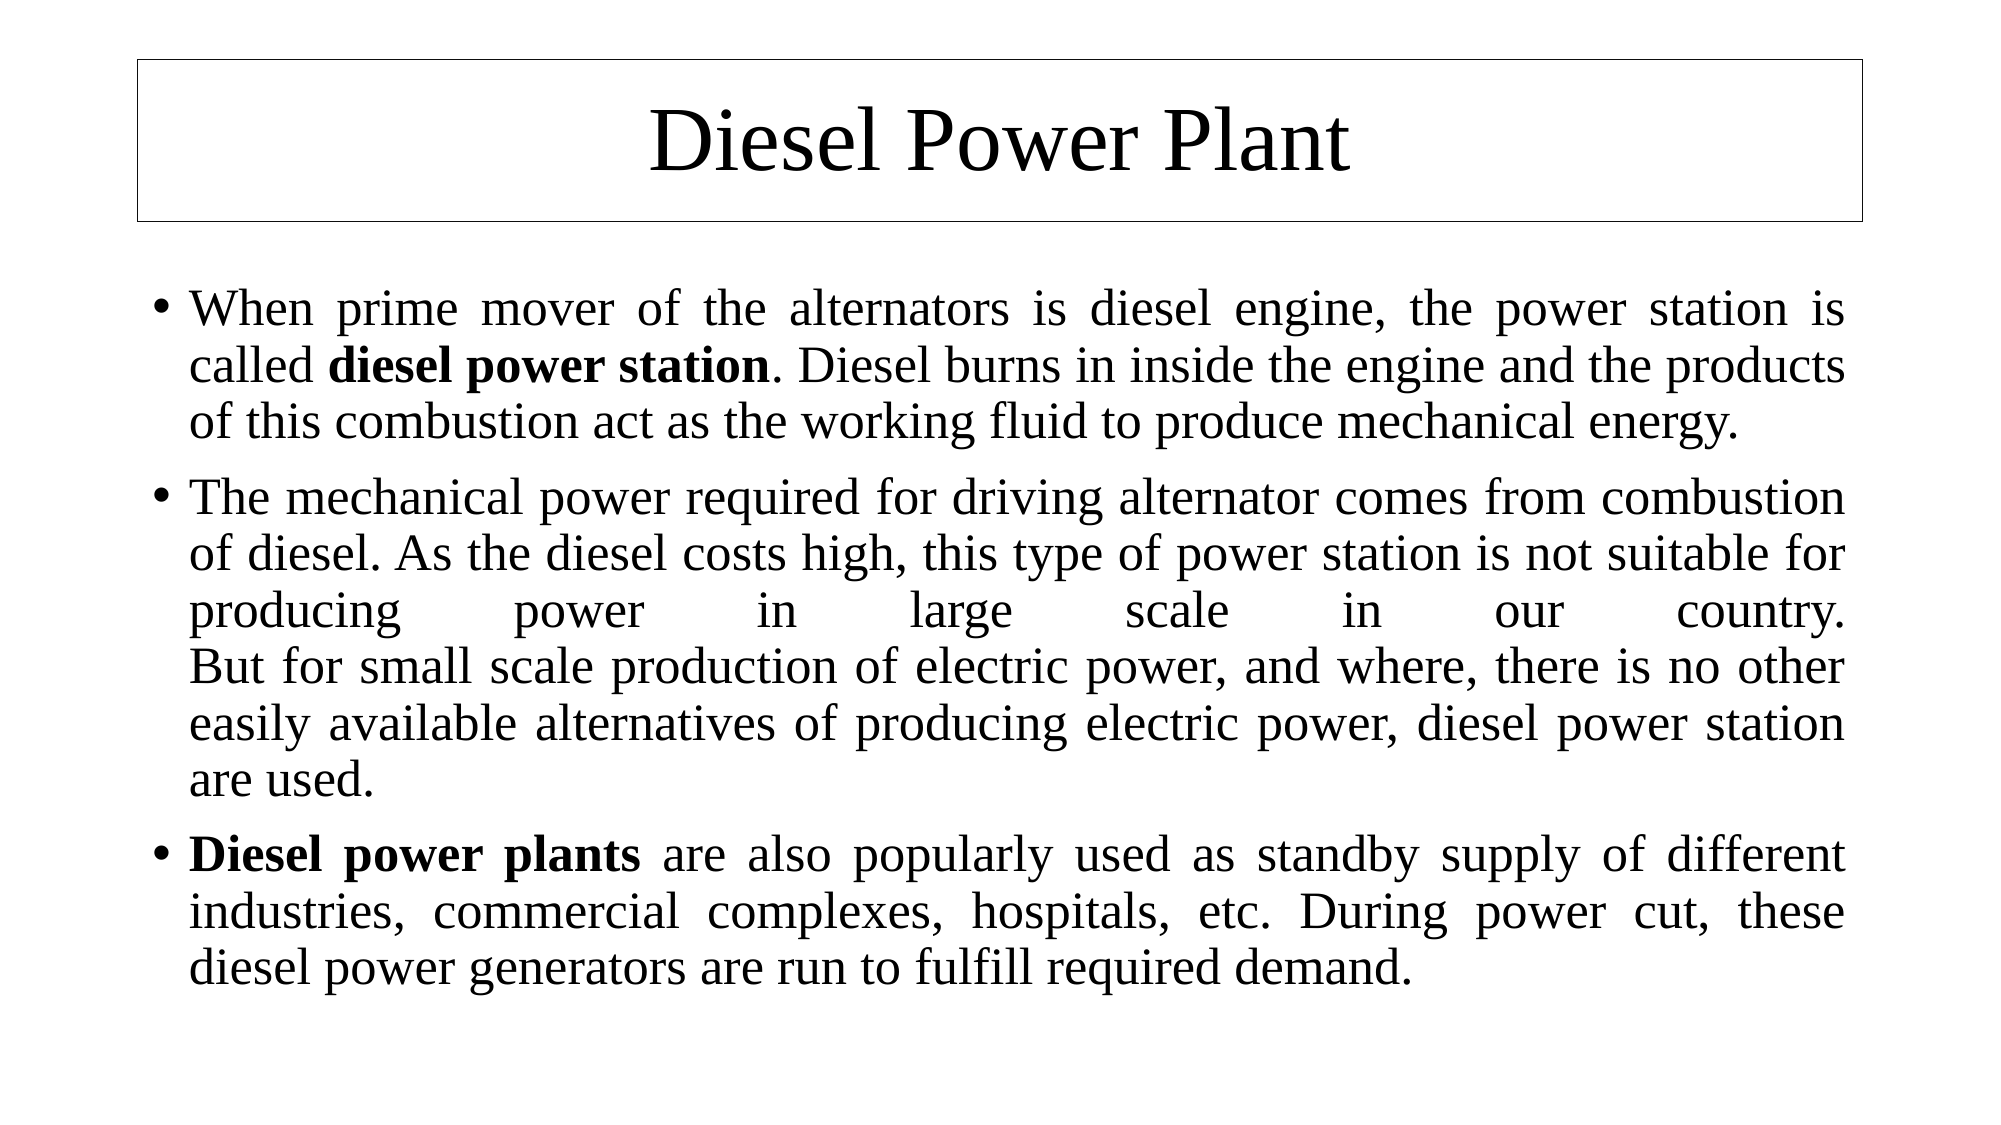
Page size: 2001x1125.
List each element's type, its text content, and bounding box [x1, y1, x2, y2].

title Diesel Power Plant [137, 59, 1863, 222]
list When prime mover of the alternators is diesel engine, the power station is called diesel power station. Diesel burns in inside the engine and the products of this combustion act as the working fluid to produce mechanical energy. The mechanical power required for driving alternator comes from combustion of diesel. As the diesel costs high, this type of power station is not suitable for producing power in large scale in our country. But for small scale production of electric power, and where, there is no other easily available alternatives of producing electric power, diesel power station are used. Diesel power plants are also popularly used as standby supply of different industries, commercial complexes, hospitals, etc. During power cut, these diesel power generators are run to fulfill required demand. [137, 273, 1863, 1014]
